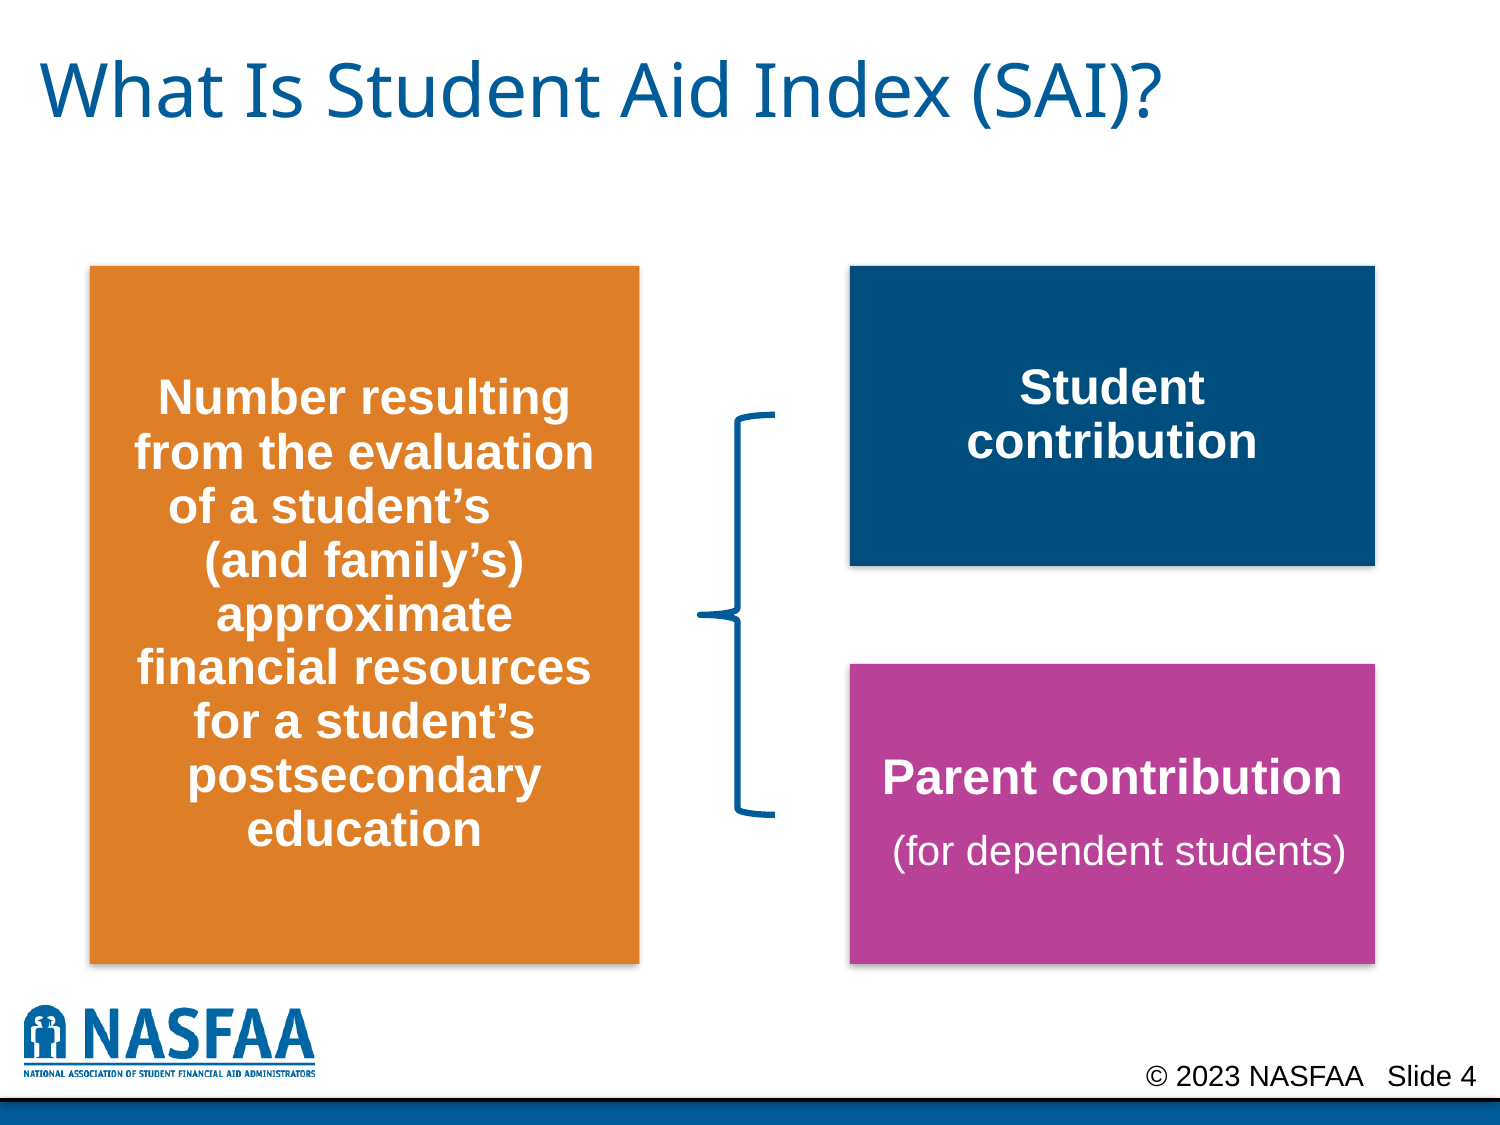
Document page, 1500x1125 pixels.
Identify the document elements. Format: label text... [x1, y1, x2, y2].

text_box [699, 414, 775, 816]
text_box Student contribution [849, 265, 1375, 566]
picture [24, 1005, 315, 1077]
text_box Parent contribution (for dependent students) [849, 663, 1375, 964]
text_box Number resulting from the evaluation of a student’s (and family’s) approximate financial resources for a student’s postsecondary education [89, 265, 640, 964]
text_box What Is Student Aid Index (SAI)? [24, 0, 1488, 188]
